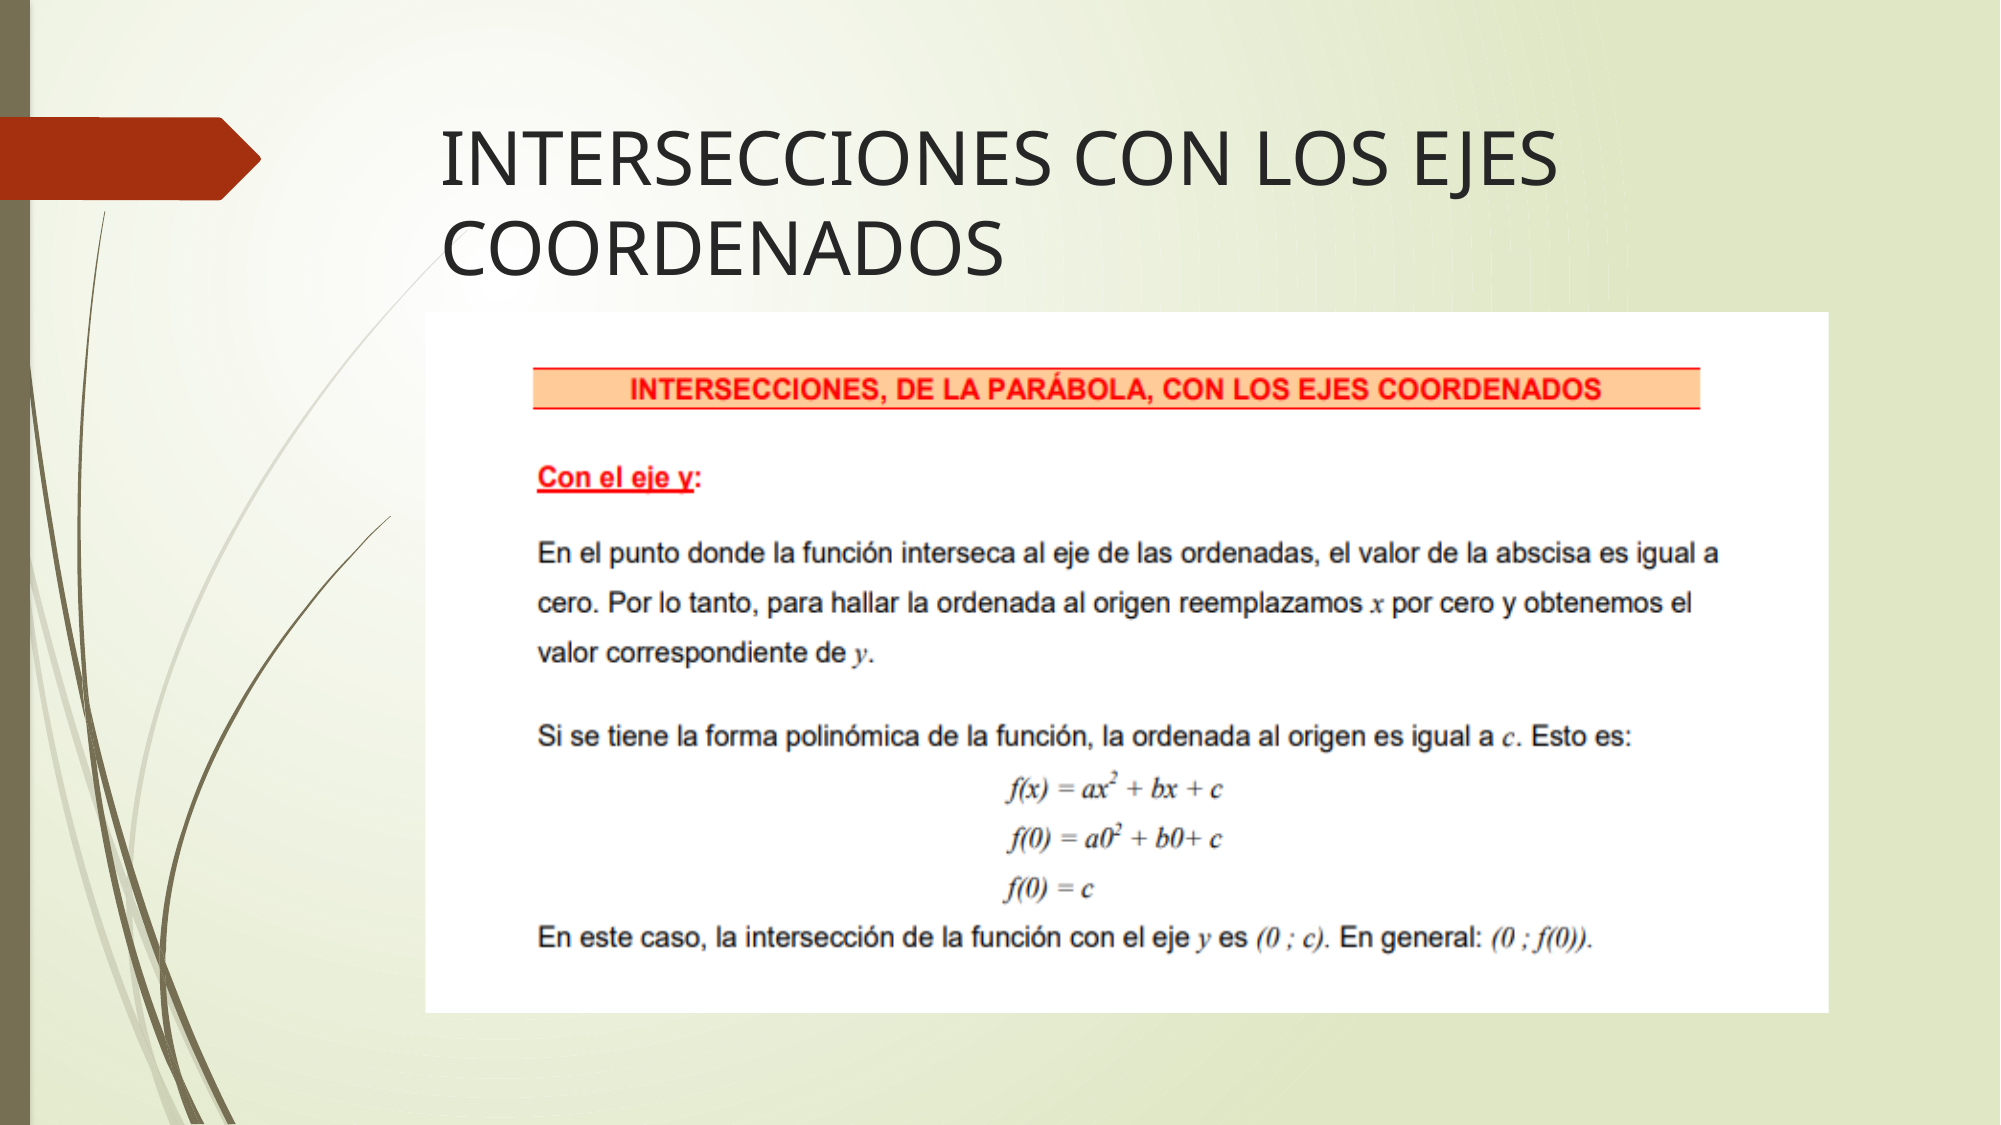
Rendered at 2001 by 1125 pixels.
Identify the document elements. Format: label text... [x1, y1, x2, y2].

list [425, 312, 1829, 1013]
title INTERSECCIONES CON LOS EJES COORDENADOS [425, 102, 1888, 313]
